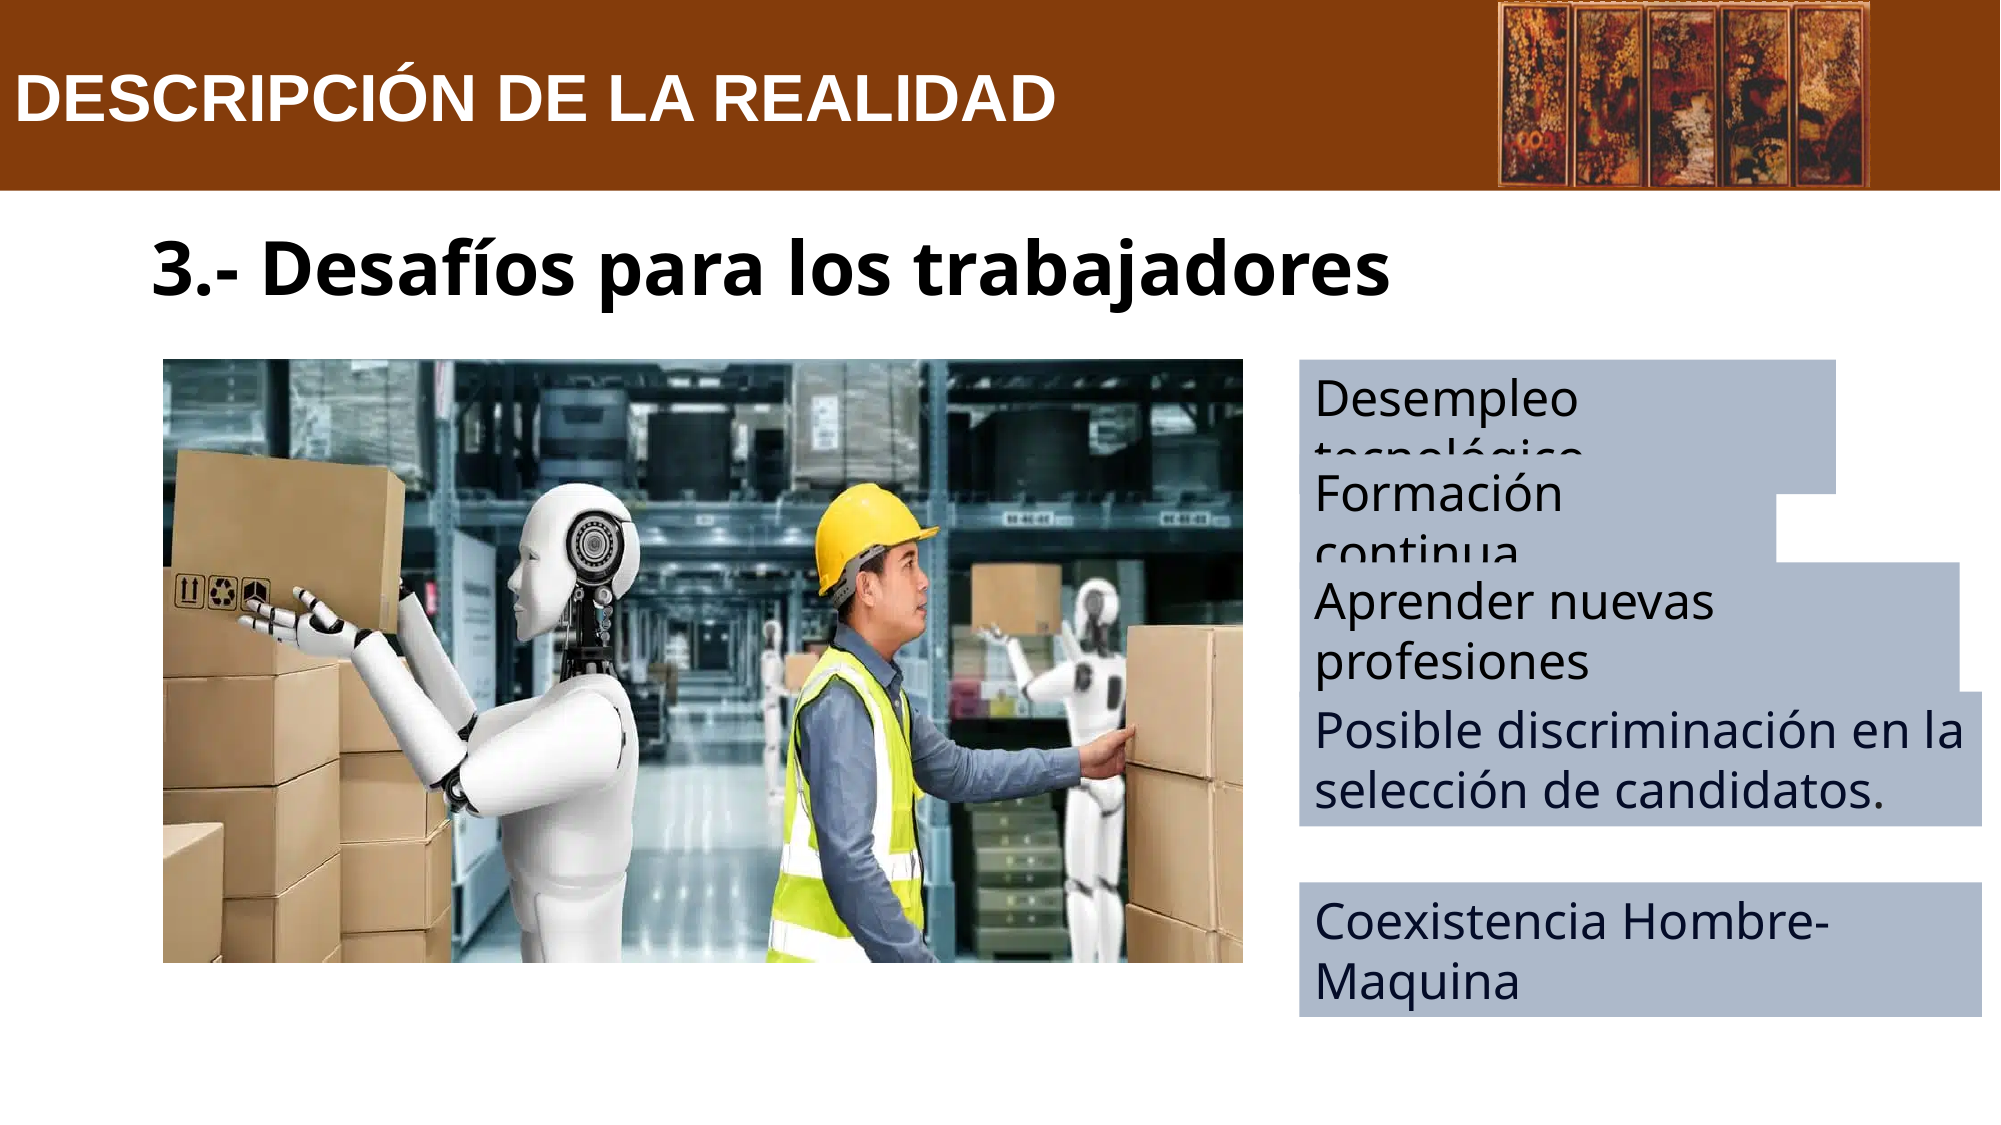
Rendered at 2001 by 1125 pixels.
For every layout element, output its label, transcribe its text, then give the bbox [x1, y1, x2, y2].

text_box Desempleo tecnológico [1299, 359, 1836, 495]
picture [163, 359, 1243, 963]
text_box Aprender nuevas profesiones [1299, 562, 1960, 698]
text_box Coexistencia Hombre-Maquina [1299, 882, 1982, 1017]
text_box DESCRIPCIÓN DE LA REALIDAD [0, 0, 2000, 192]
text_box Formación continua [1299, 454, 1777, 562]
picture [1498, 1, 1870, 187]
text_box 3.- Desafíos para los trabajadores [136, 212, 1701, 318]
text_box Posible discriminación en la selección de candidatos. [1299, 691, 1982, 827]
